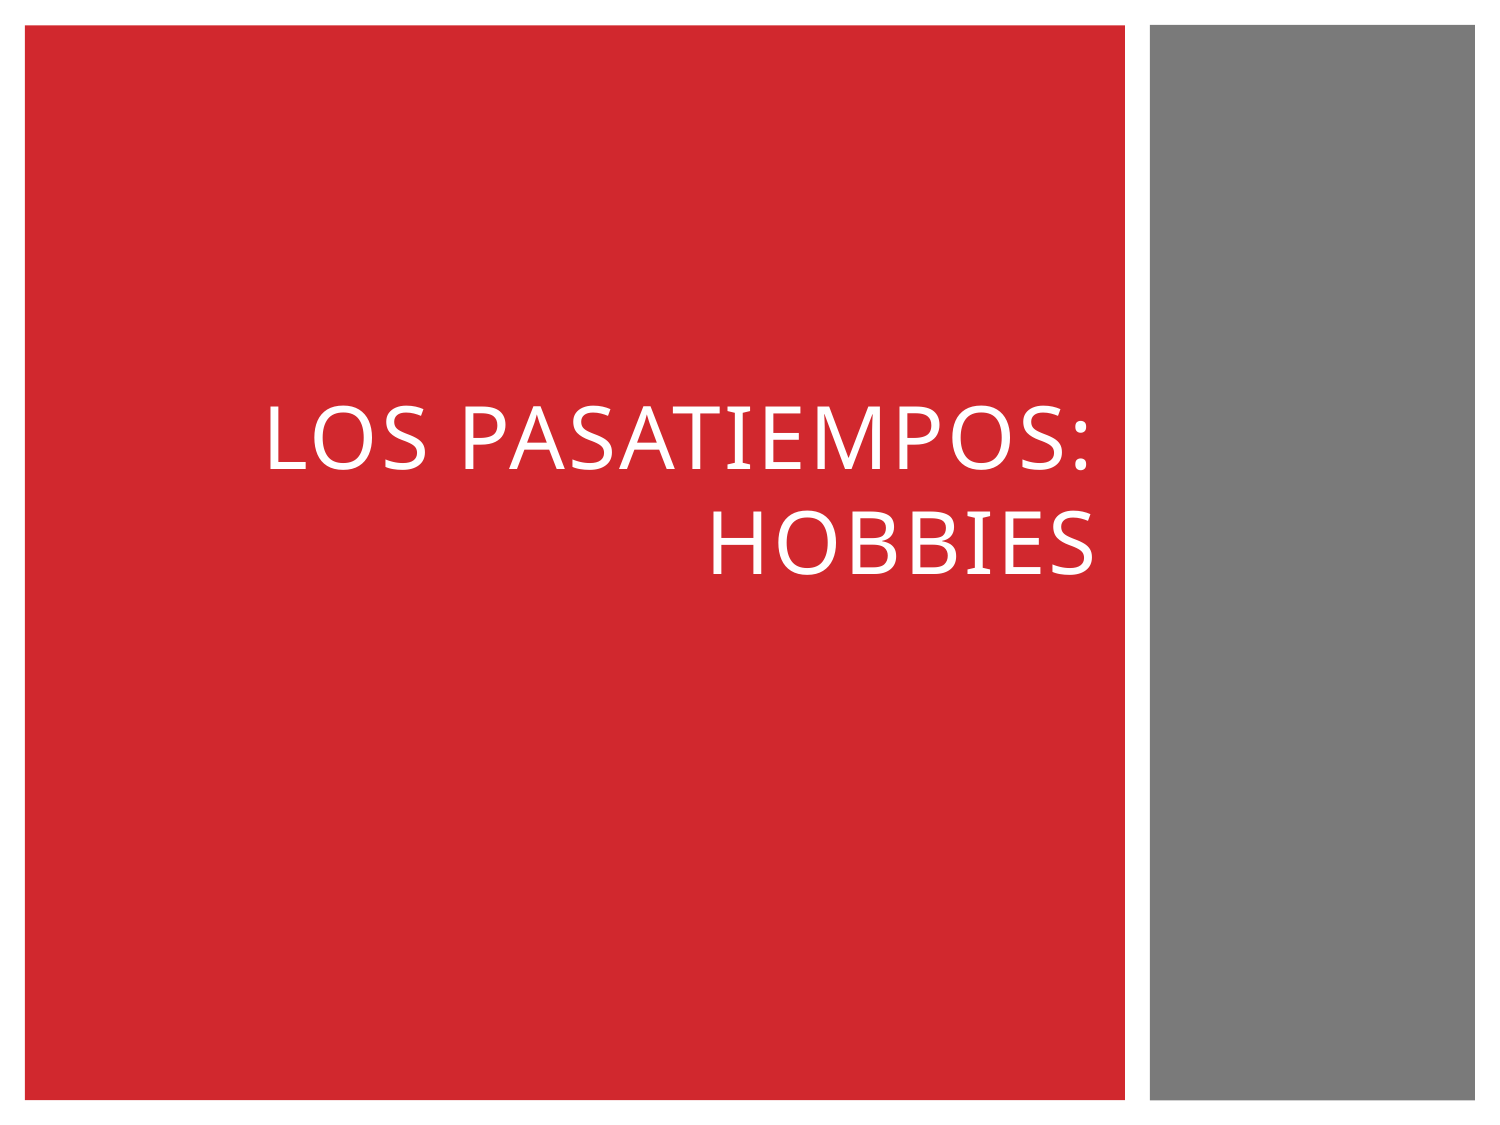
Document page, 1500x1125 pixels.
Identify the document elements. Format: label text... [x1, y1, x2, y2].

title Los Pasatiempos: Hobbies [75, 336, 1113, 637]
